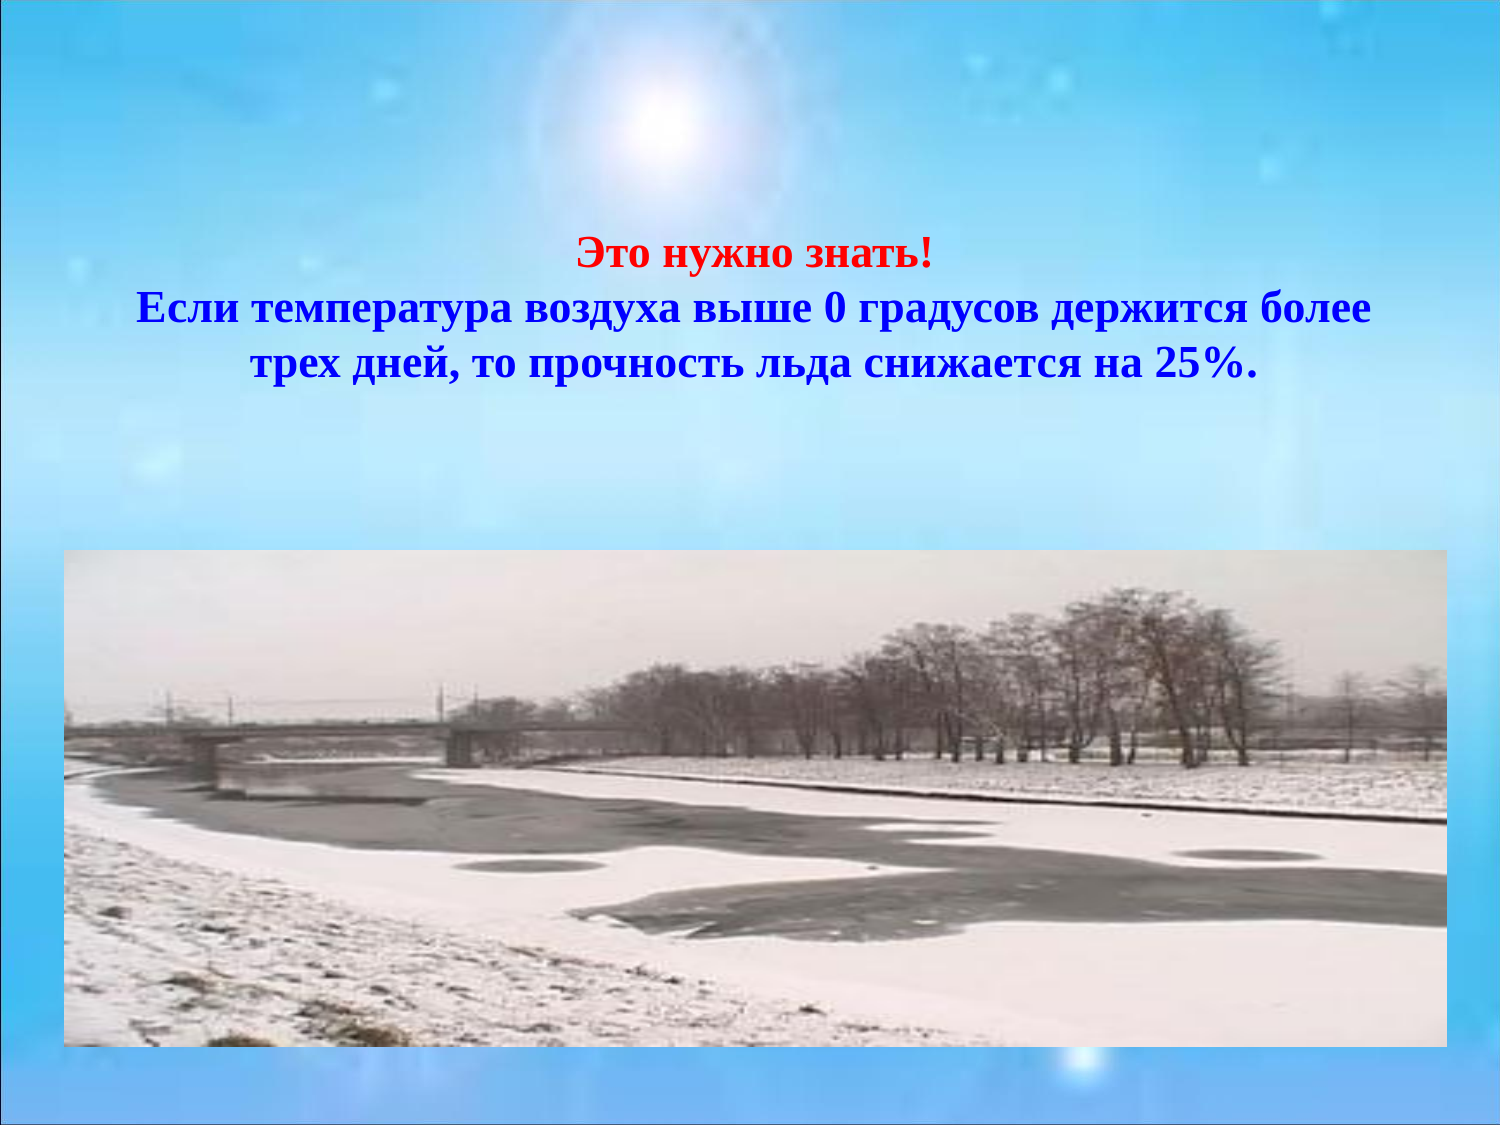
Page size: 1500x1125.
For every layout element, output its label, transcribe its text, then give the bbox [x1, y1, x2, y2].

title Это нужно знать! Если температура воздуха выше 0 градусов держится более трех дней, то прочность льда снижается на 25%. [116, 210, 1393, 453]
picture [0, 0, 1500, 1125]
